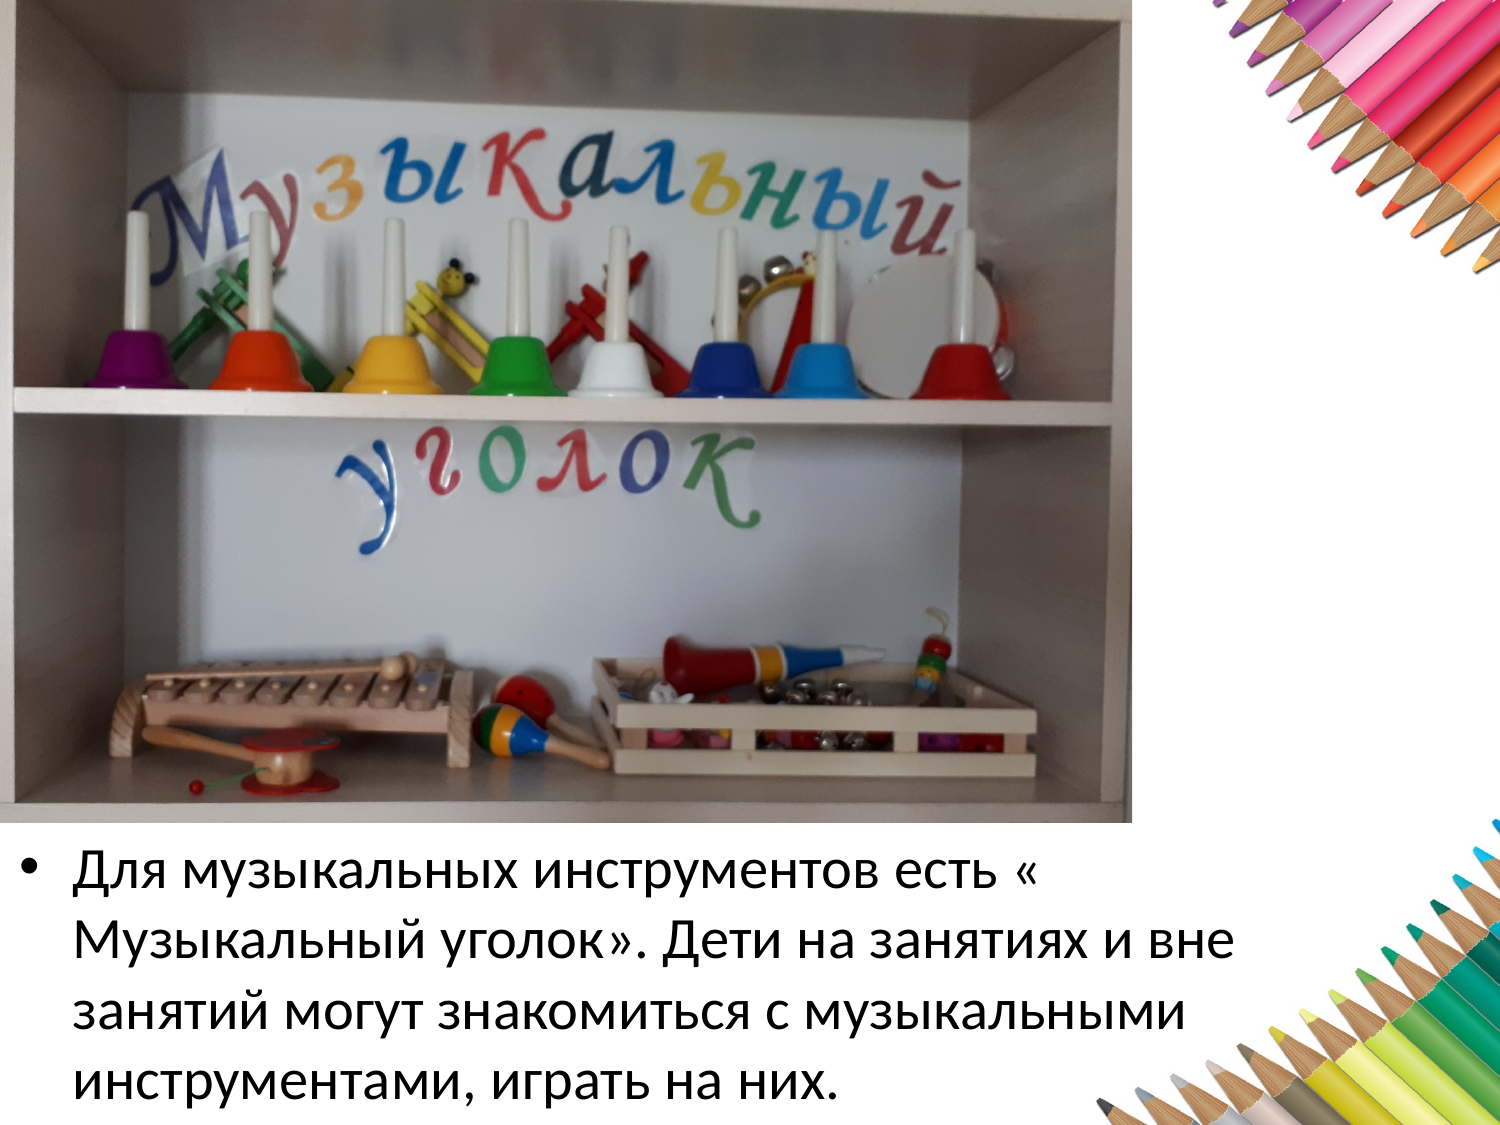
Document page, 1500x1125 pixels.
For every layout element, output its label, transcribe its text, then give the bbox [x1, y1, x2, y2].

picture [0, 0, 1500, 1125]
list Для музыкальных инструментов есть « Музыкальный уголок». Дети на занятиях и вне занятий могут знакомиться с музыкальными инструментами, играть на них. [4, 832, 673, 1125]
